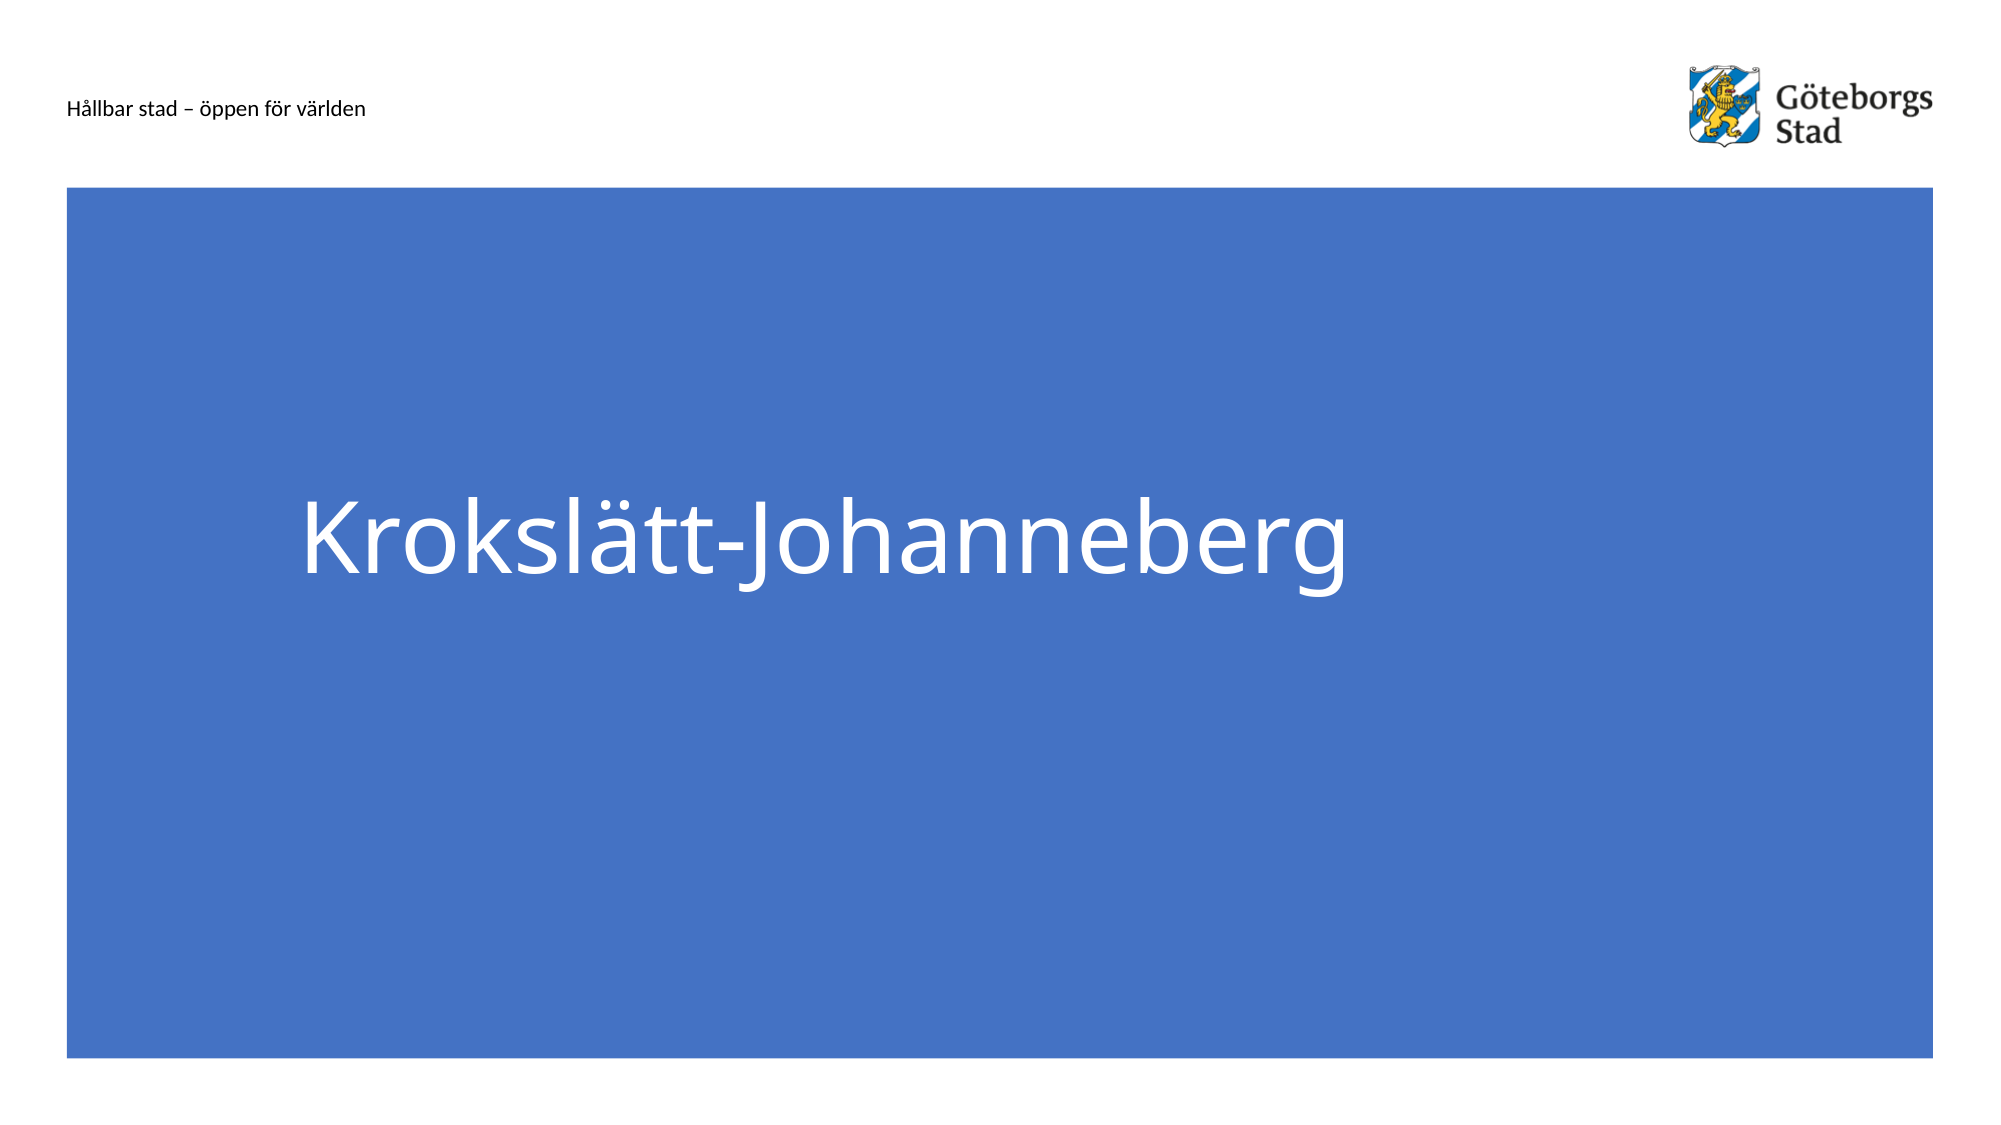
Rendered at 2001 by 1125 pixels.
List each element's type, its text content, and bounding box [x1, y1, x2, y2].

picture [1689, 65, 1933, 148]
title Krokslätt-Johanneberg [284, 430, 1716, 653]
